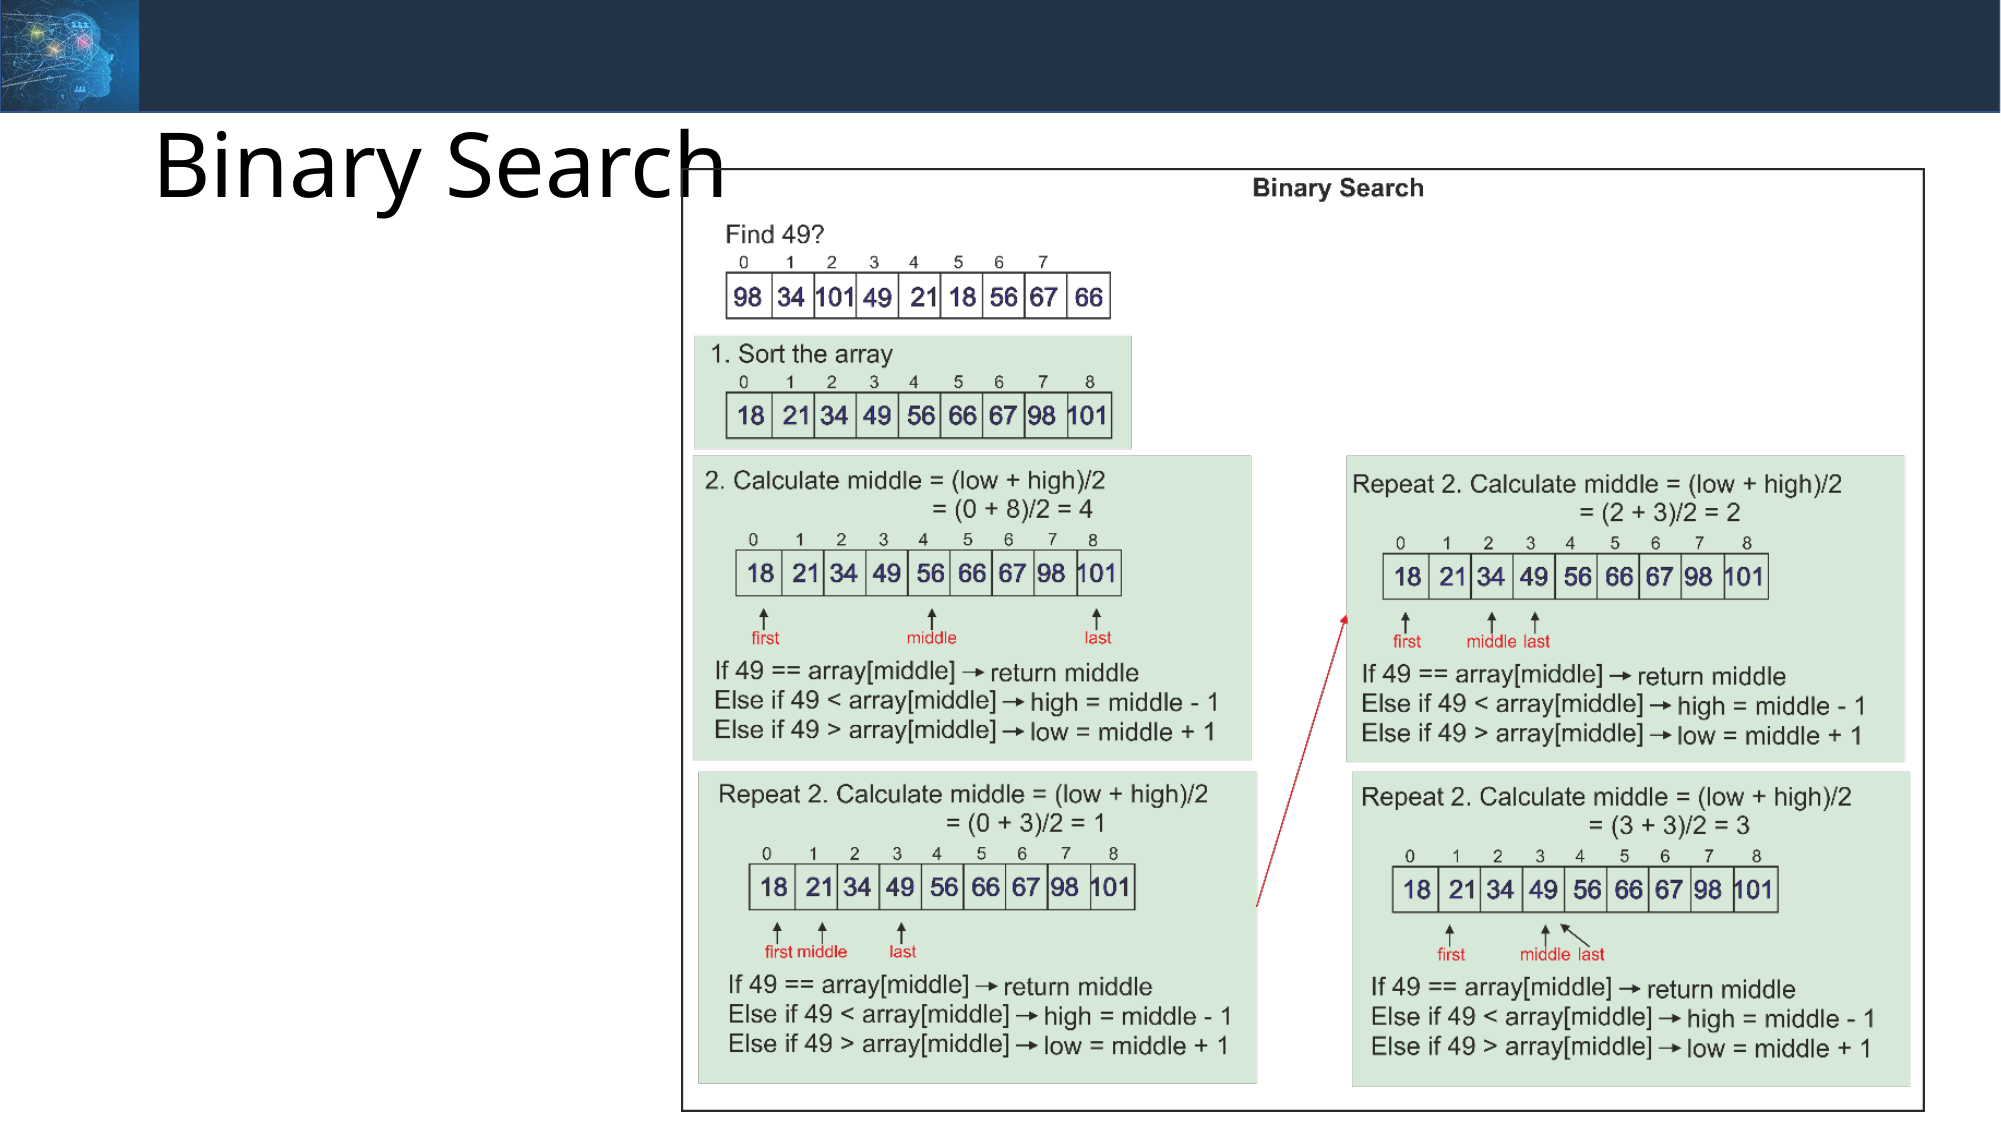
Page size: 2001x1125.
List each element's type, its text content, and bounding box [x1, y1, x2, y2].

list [681, 168, 1925, 1112]
picture [2, 0, 140, 111]
title Binary Search [137, 59, 1863, 278]
